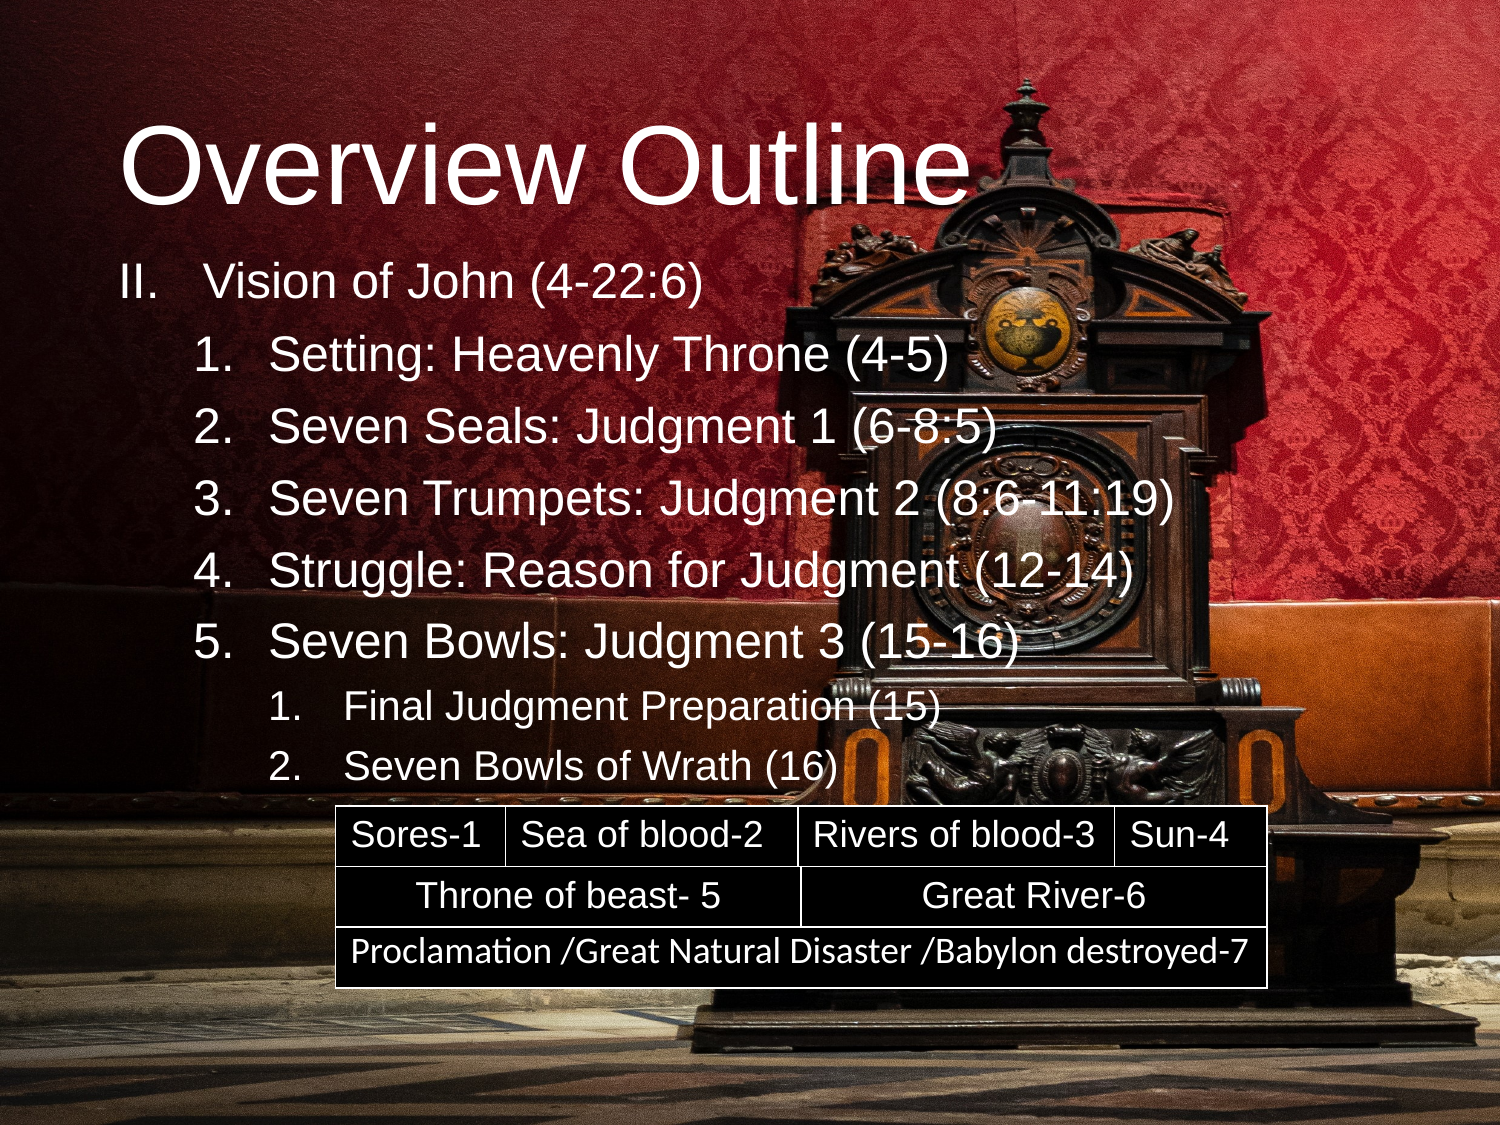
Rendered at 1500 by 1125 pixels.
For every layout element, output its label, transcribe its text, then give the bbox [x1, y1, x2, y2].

title Overview Outline [103, 59, 1397, 229]
table_header Proclamation /Great Natural Disaster /Babylon destroyed-7 [336, 928, 1266, 987]
picture [0, 0, 1500, 1125]
table_header Great River-6 [802, 867, 1266, 926]
table_header Throne of beast- 5 [336, 867, 800, 926]
table_header Rivers of blood-3 [799, 807, 1114, 866]
table_header Sea of blood-2 [506, 807, 797, 866]
table_header Sores-1 [336, 807, 505, 866]
list Vision of John (4-22:6) Setting: Heavenly Throne (4-5) Seven Seals: Judgment 1 (6-8:5) Seven Trumpets: Judgment 2 (8:6-11:19) Struggle: Reason for Judgment (12-14) Seven Bowls: Judgment 3 (15-16) Final Judgment Preparation (15) Seven Bowls of Wrath (16) [103, 229, 1500, 1125]
table_header Sun-4 [1115, 807, 1266, 866]
